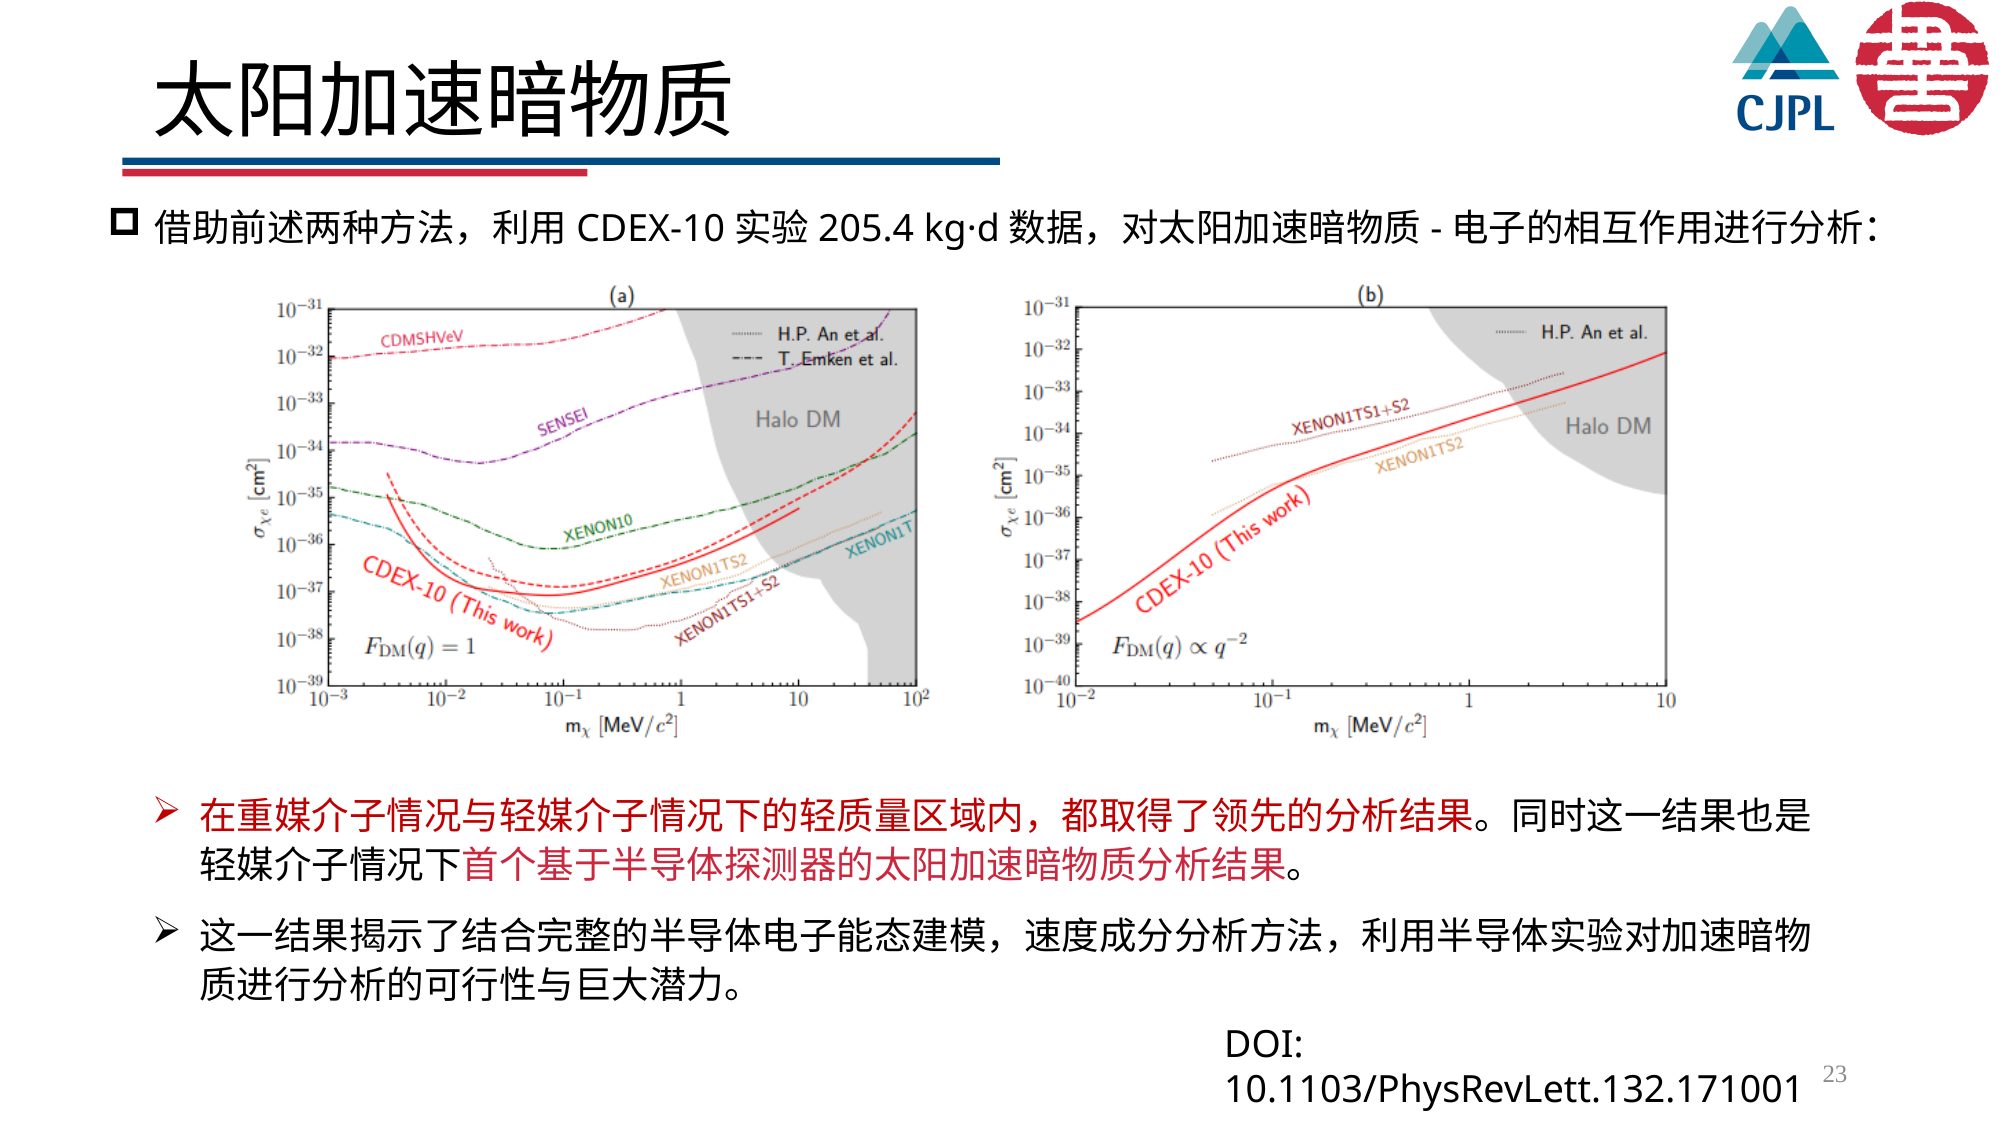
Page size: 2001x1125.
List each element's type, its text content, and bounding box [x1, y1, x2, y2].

text_box 在重媒介子情况与轻媒介子情况下的轻质量区域内，都取得了领先的分析结果。同时这一结果也是轻媒介子情况下首个基于半导体探测器的太阳加速暗物质分析结果。 这一结果揭示了结合完整的半导体电子能态建模，速度成分分析方法，利用半导体实验对加速暗物质进行分析的可行性与巨大潜力。 [137, 780, 1863, 1014]
text_box DOI: 10.1103/PhysRevLett.132.171001 [1209, 1012, 1883, 1118]
picture [240, 283, 941, 742]
title 太阳加速暗物质 [137, 43, 1863, 165]
picture [987, 283, 1691, 742]
text_box 借助前述两种方法，利用CDEX-10实验205.4 kg·d数据，对太阳加速暗物质-电子的相互作用进行分析： [93, 185, 1907, 257]
picture [1725, 0, 1996, 138]
